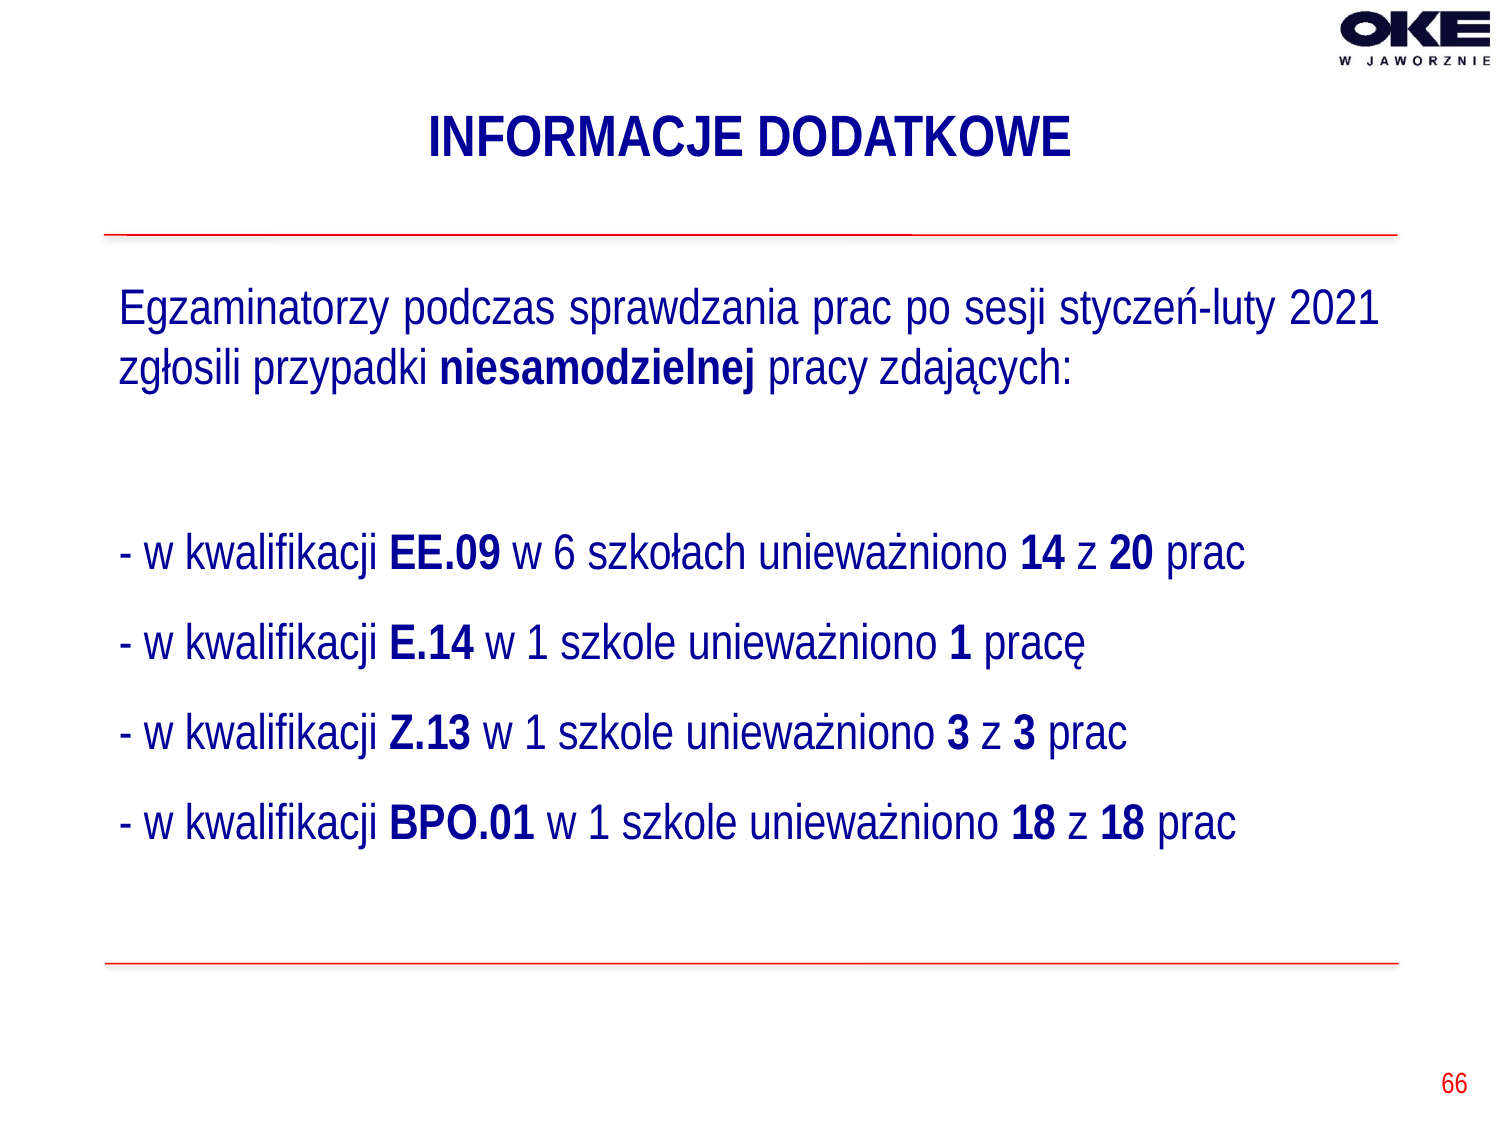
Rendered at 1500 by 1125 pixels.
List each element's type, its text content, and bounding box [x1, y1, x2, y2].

slide_number 66 [1145, 1051, 1483, 1112]
picture [1336, 8, 1494, 69]
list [103, 234, 1398, 891]
title INFORMACJE DODATKOWE [103, 135, 1398, 211]
